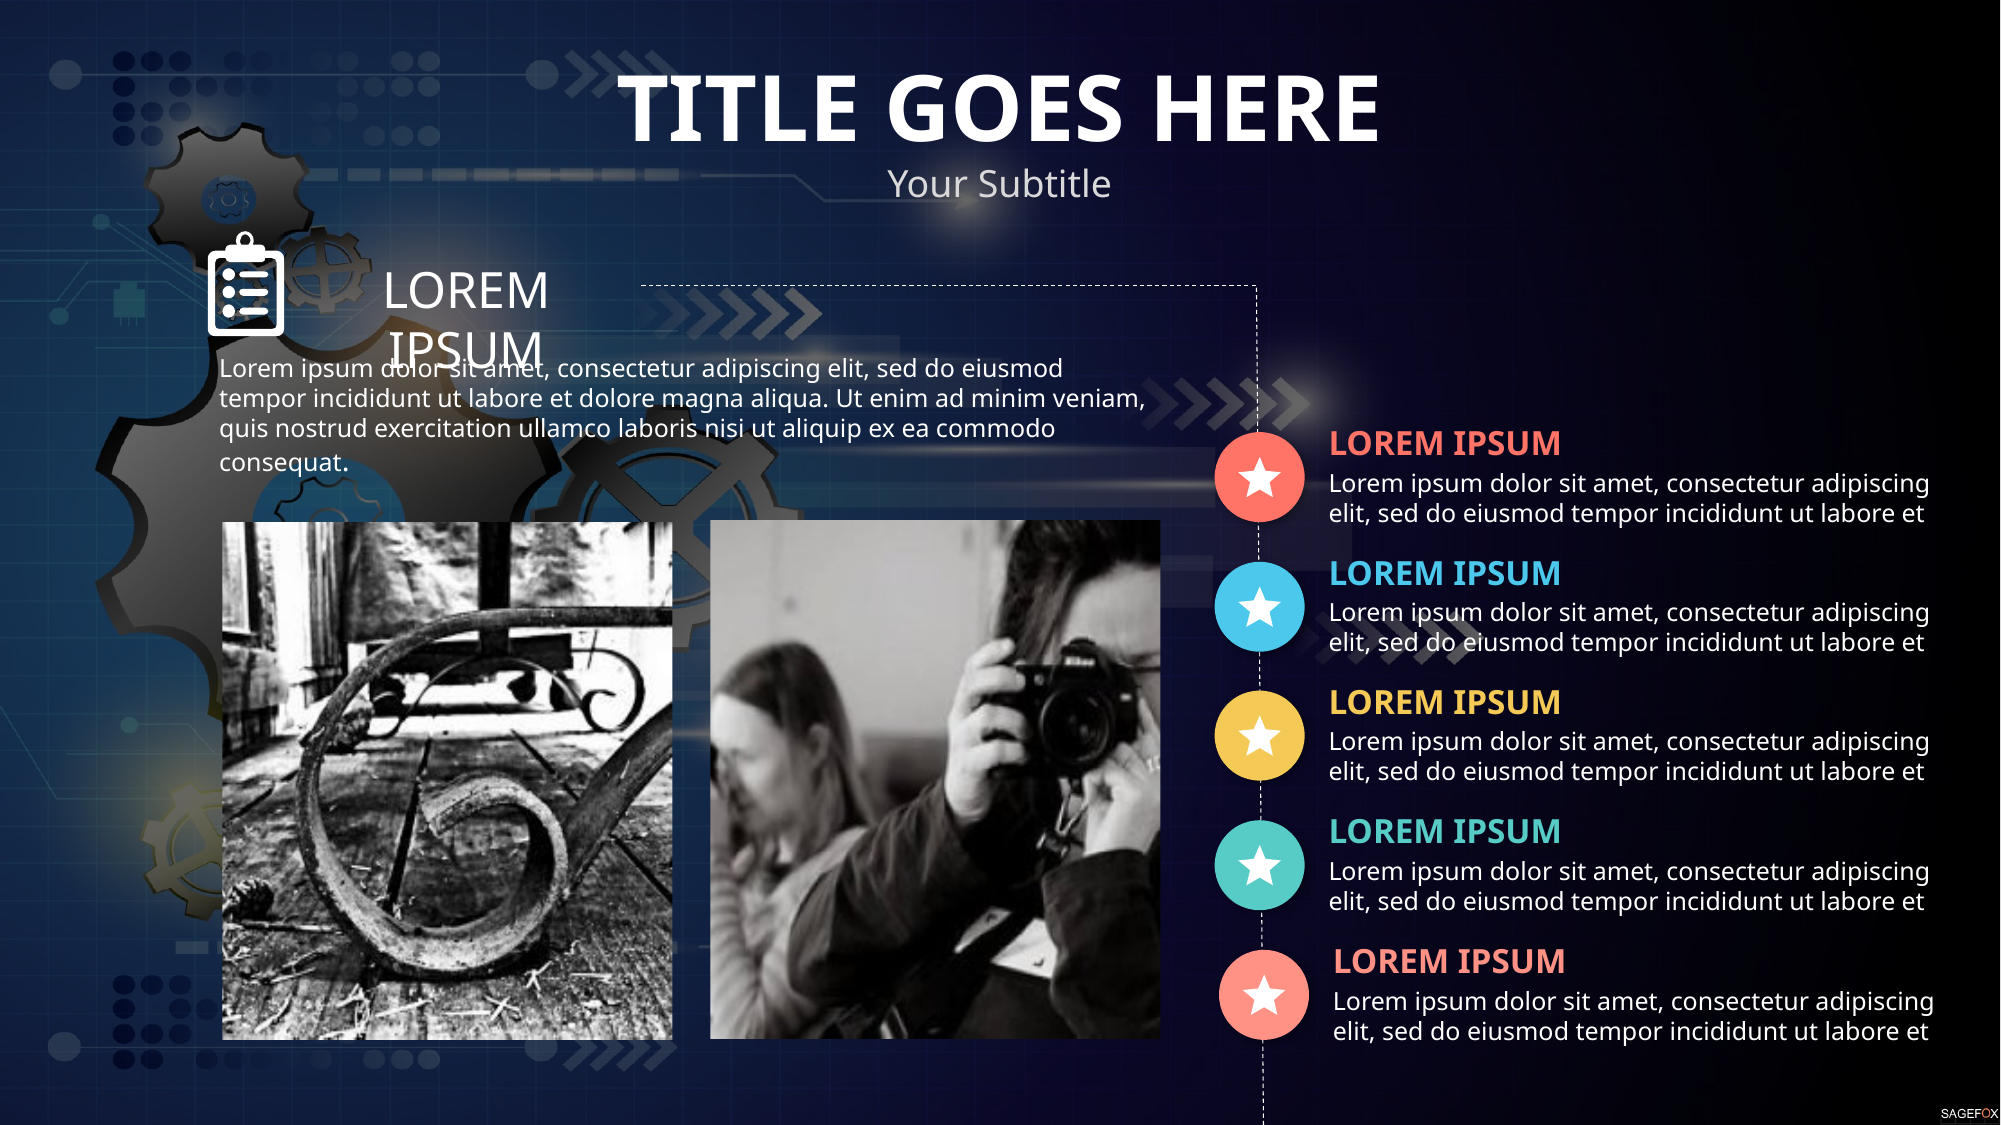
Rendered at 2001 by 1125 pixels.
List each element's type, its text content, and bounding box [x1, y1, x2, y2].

text_box TITLE GOES HERE Your Subtitle [548, 42, 1452, 212]
text_box [221, 521, 673, 1041]
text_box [1256, 523, 1264, 561]
picture [0, 0, 2001, 1125]
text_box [1256, 781, 1264, 820]
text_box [1256, 911, 1264, 949]
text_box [1256, 1040, 1264, 1125]
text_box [1214, 820, 1305, 911]
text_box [1218, 949, 1309, 1040]
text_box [207, 231, 285, 337]
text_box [1214, 432, 1305, 523]
text_box LOREM IPSUM [292, 250, 642, 344]
text_box LOREM IPSUM Lorem ipsum dolor sit amet, consectetur adipiscing elit, sed do eiusmod tempor incididunt ut labore et [1318, 805, 1953, 921]
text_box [1256, 652, 1264, 690]
text_box LOREM IPSUM Lorem ipsum dolor sit amet, consectetur adipiscing elit, sed do eiusmod tempor incididunt ut labore et [1322, 935, 1958, 1050]
text_box Lorem ipsum dolor sit amet, consectetur adipiscing elit, sed do eiusmod tempor incididunt ut labore et dolore magna aliqua. Ut enim ad minim veniam, quis nostrud exercitation ullamco laboris nisi ut aliquip ex ea commodo consequat. [204, 344, 1168, 485]
text_box [709, 520, 1161, 1039]
text_box LOREM IPSUM Lorem ipsum dolor sit amet, consectetur adipiscing elit, sed do eiusmod tempor incididunt ut labore et [1318, 417, 1953, 533]
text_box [1256, 287, 1264, 432]
text_box LOREM IPSUM Lorem ipsum dolor sit amet, consectetur adipiscing elit, sed do eiusmod tempor incididunt ut labore et [1318, 546, 1953, 662]
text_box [1214, 561, 1305, 652]
text_box LOREM IPSUM Lorem ipsum dolor sit amet, consectetur adipiscing elit, sed do eiusmod tempor incididunt ut labore et [1318, 675, 1953, 791]
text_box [1214, 690, 1305, 781]
